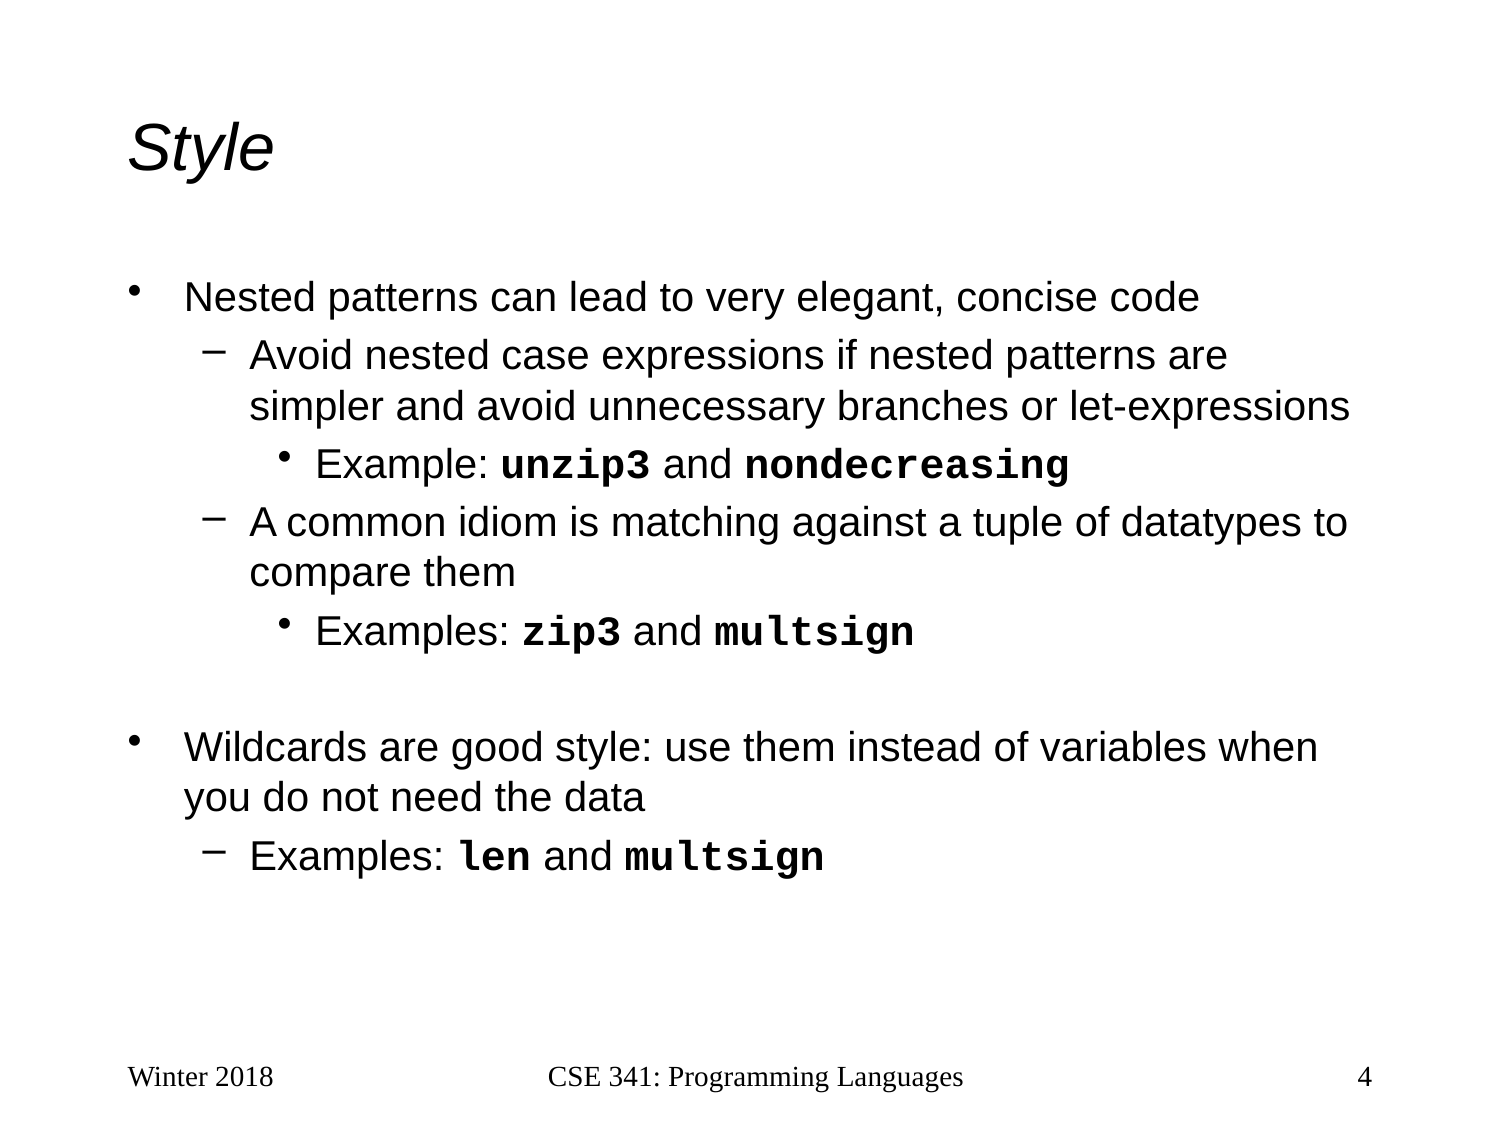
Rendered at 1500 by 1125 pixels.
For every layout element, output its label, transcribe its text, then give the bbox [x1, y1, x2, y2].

slide_number Winter 2018 [112, 1049, 426, 1125]
list Nested patterns can lead to very elegant, concise code Avoid nested case expressions if nested patterns are simpler and avoid unnecessary branches or let-expressions Example: unzip3 and nondecreasing A common idiom is matching against a tuple of datatypes to compare them Examples: zip3 and multsign Wildcards are good style: use them instead of variables when you do not need the data Examples: len and multsign [112, 262, 1388, 1001]
footer CSE 341: Programming Languages [474, 1049, 1038, 1125]
slide_number 4 [1074, 1049, 1388, 1125]
title Style [112, 49, 1388, 238]
